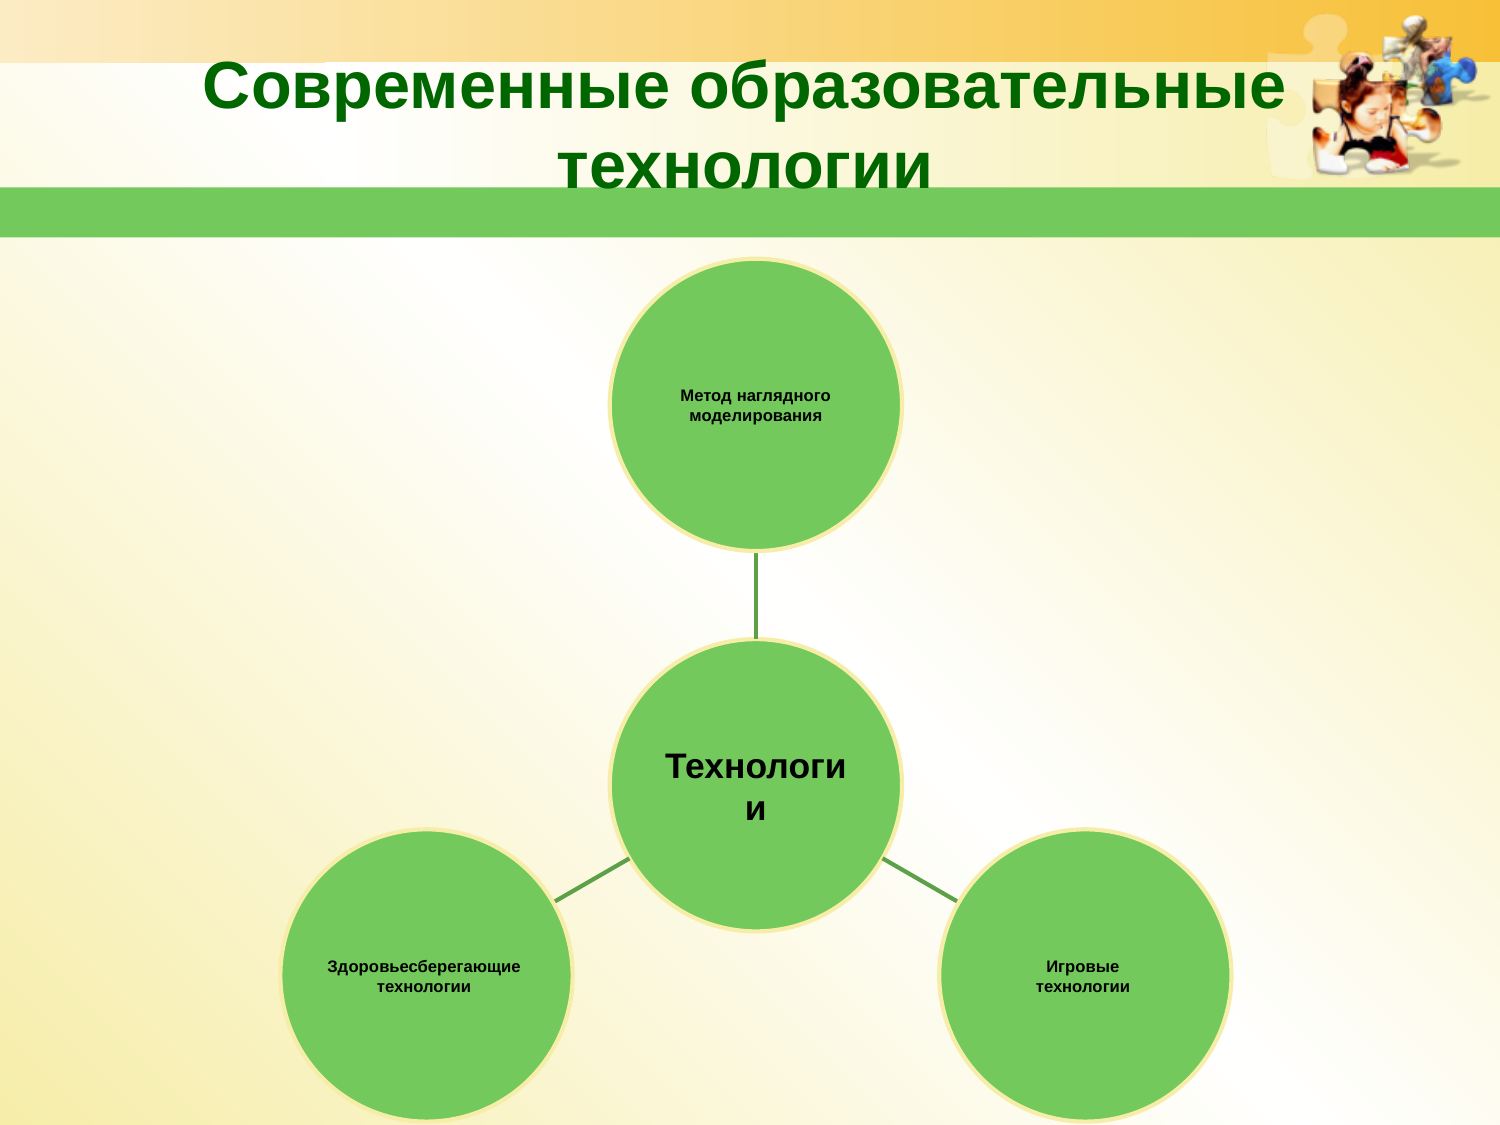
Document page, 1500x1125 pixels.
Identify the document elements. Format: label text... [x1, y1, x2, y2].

title Современные образовательные технологии [52, 30, 1438, 213]
picture [1265, 12, 1493, 185]
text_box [88, 255, 1424, 1125]
